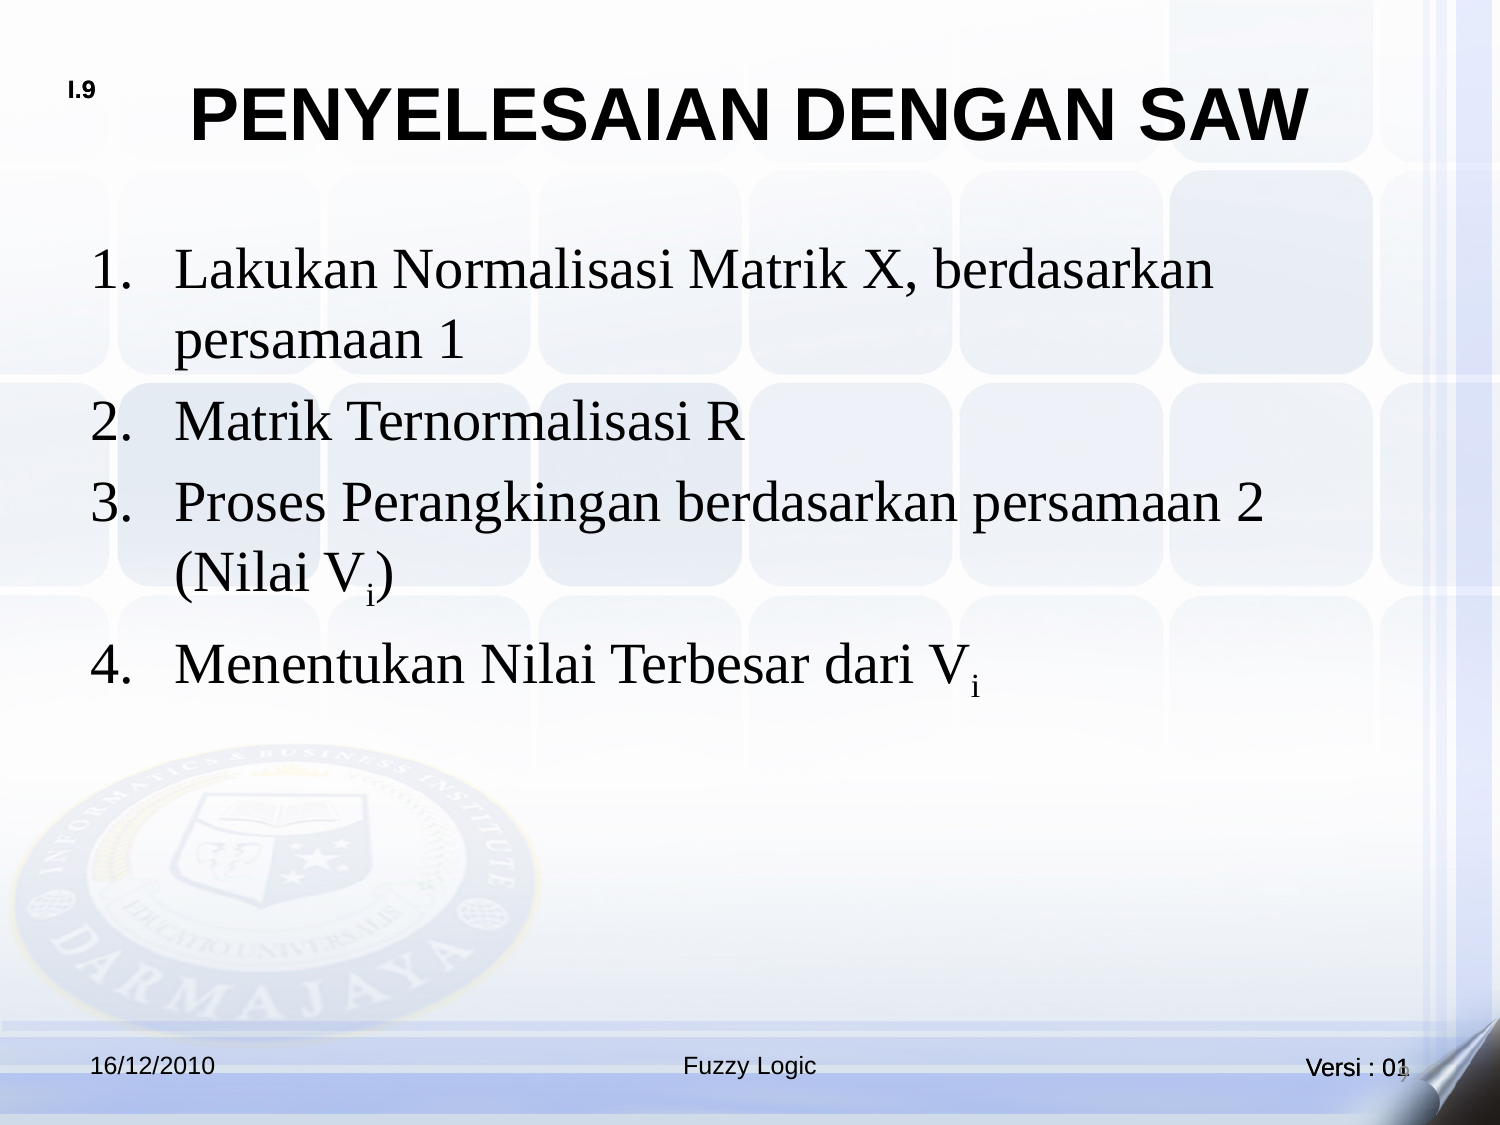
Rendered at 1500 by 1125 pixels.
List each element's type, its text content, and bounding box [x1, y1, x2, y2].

title PENYELESAIAN DENGAN SAW [75, 45, 1425, 176]
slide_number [75, 1042, 425, 1103]
list Lakukan Normalisasi Matrik X, berdasarkan persamaan 1 Matrik Ternormalisasi R Proses Perangkingan berdasarkan persamaan 2 (Nilai Vi) Menentukan Nilai Terbesar dari Vi [75, 222, 1425, 1005]
slide_number 9 [1074, 1042, 1425, 1103]
picture [0, 0, 1500, 1125]
footer Fuzzy Logic [512, 1042, 988, 1103]
